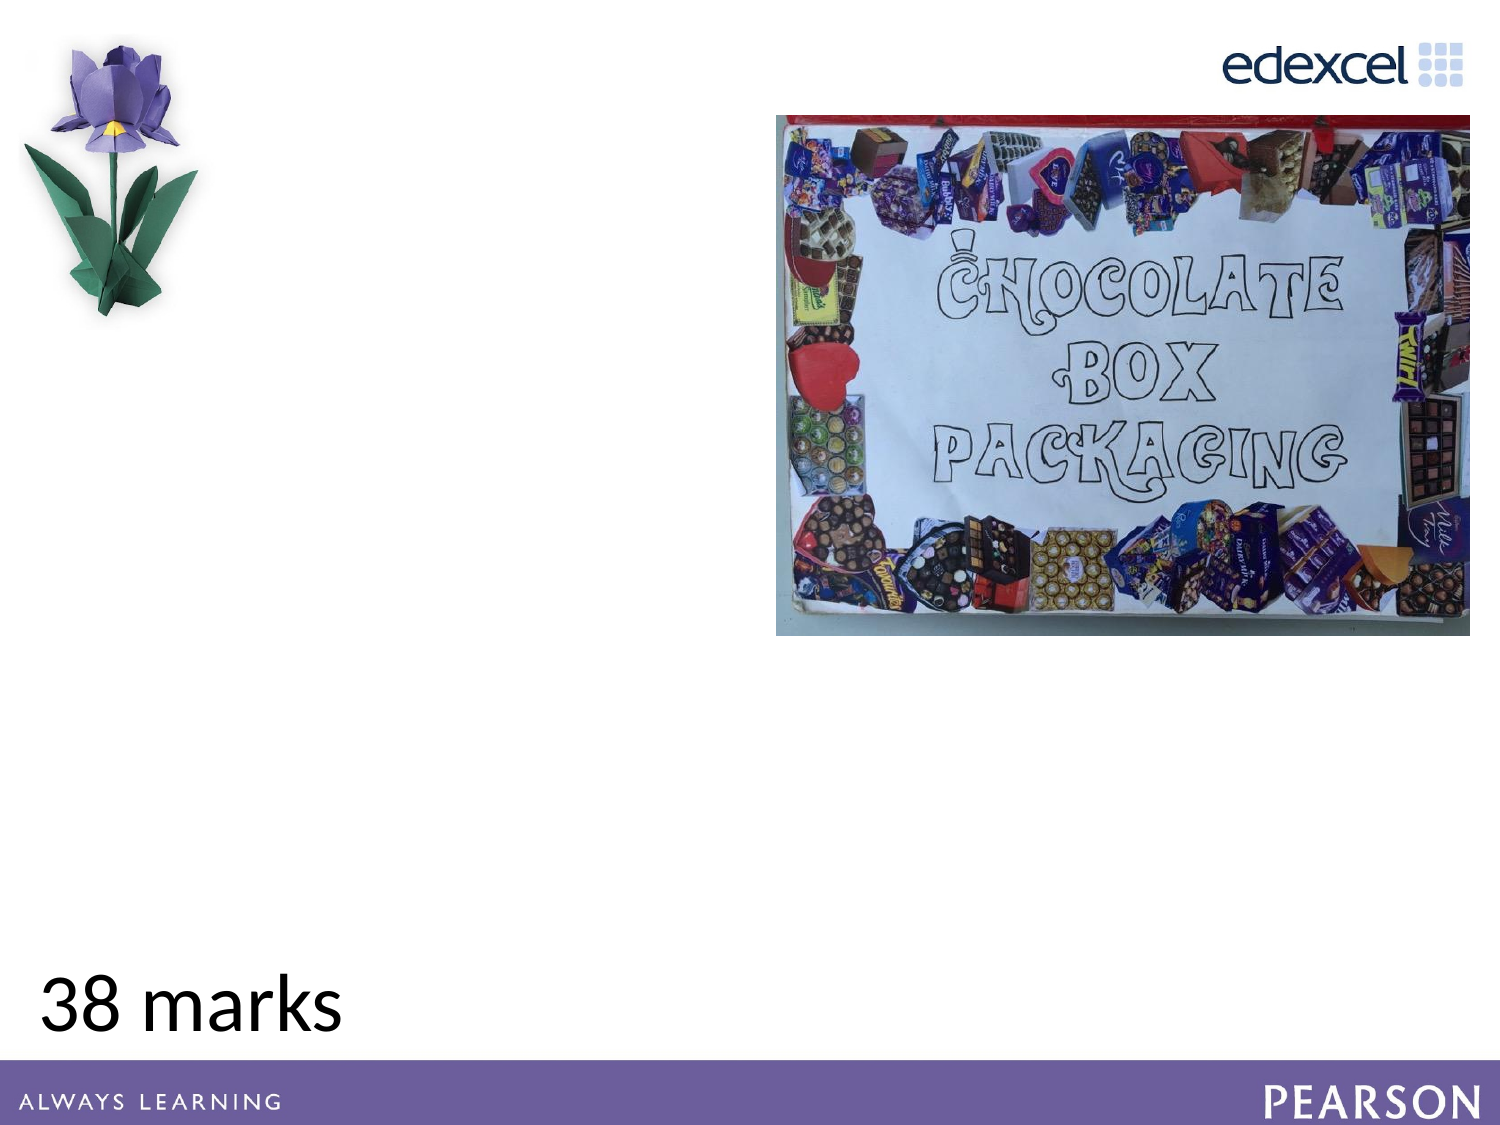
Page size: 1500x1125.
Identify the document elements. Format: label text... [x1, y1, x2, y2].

picture [0, 0, 1500, 1125]
text_box 38 marks [0, 949, 414, 1061]
